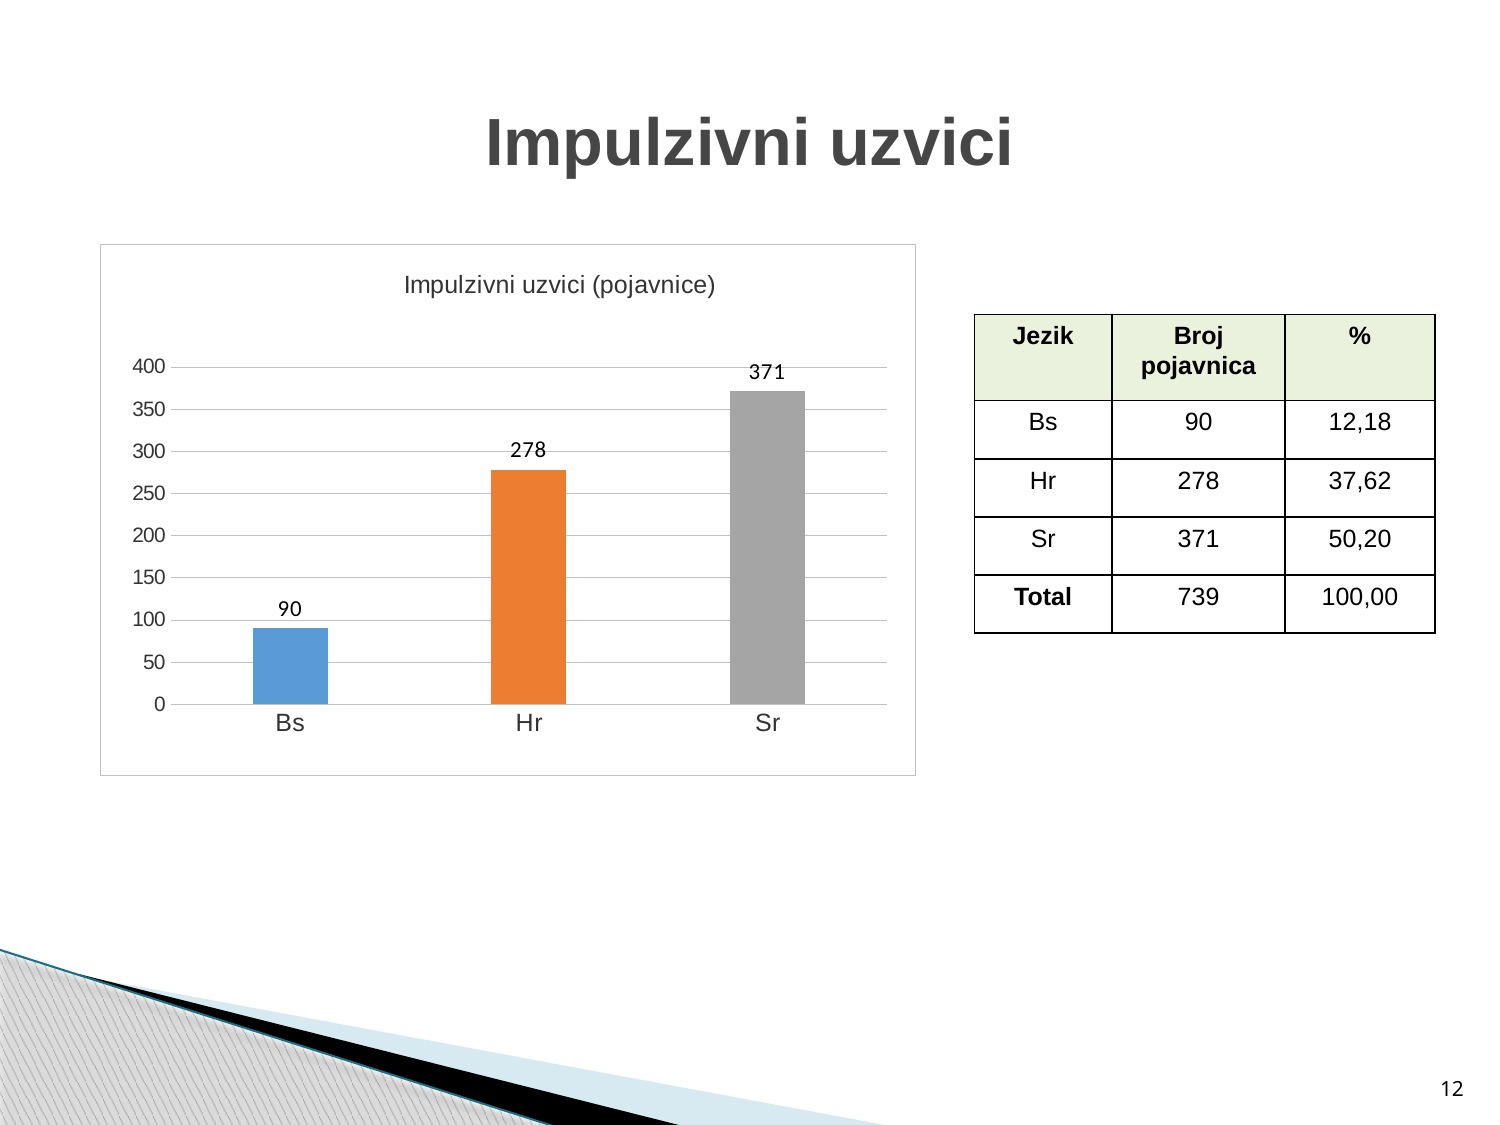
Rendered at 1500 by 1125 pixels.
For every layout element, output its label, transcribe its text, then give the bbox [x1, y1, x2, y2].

table_cell Hr [975, 460, 1111, 516]
slide_number 12 [1418, 1051, 1479, 1112]
table_header Broj pojavnica [1113, 315, 1284, 400]
chart [100, 243, 916, 776]
table_cell Bs [975, 401, 1111, 458]
table_cell 50,20 [1286, 518, 1434, 574]
title Impulzivni uzvici [75, 45, 1425, 233]
table_cell 100,00 [1286, 576, 1434, 632]
table_cell Sr [975, 518, 1111, 574]
table_cell 278 [1113, 460, 1284, 516]
table_cell 739 [1113, 576, 1284, 632]
table_header % [1286, 315, 1434, 400]
table_cell 12,18 [1286, 401, 1434, 458]
table_header Jezik [975, 315, 1111, 400]
table_cell Total [975, 576, 1111, 632]
table_cell 371 [1113, 518, 1284, 574]
table_cell 90 [1113, 401, 1284, 458]
table_cell 37,62 [1286, 460, 1434, 516]
